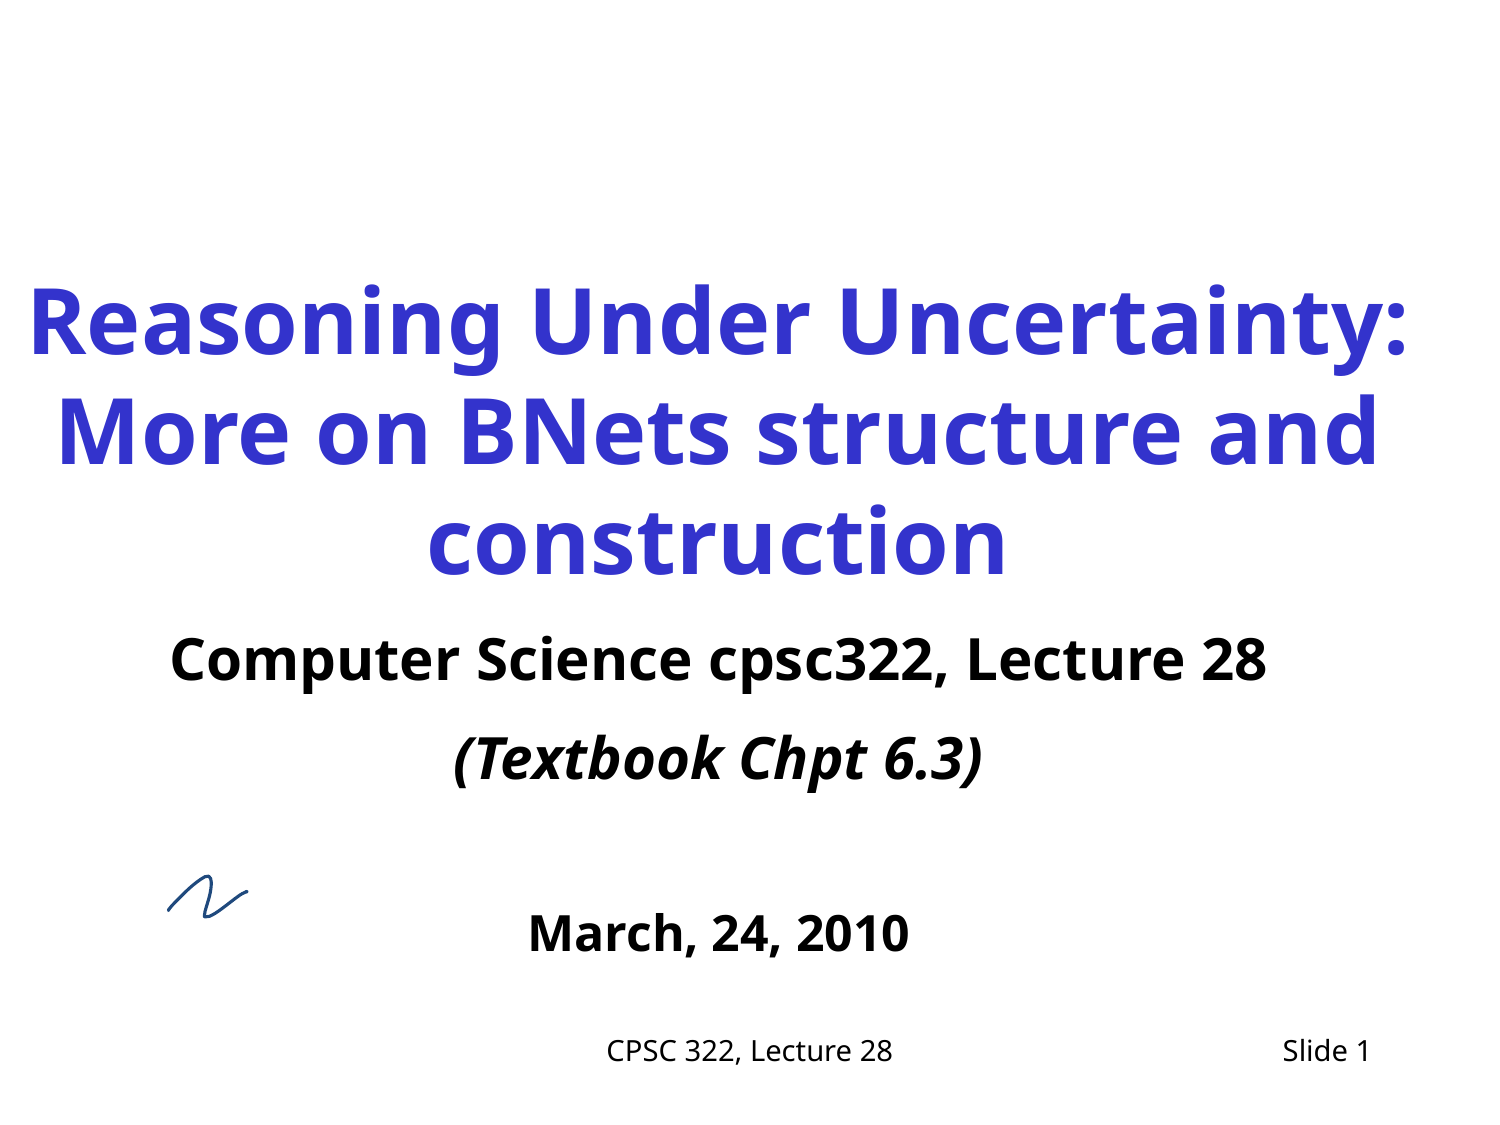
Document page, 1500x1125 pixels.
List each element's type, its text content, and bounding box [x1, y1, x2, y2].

text_box Reasoning Under Uncertainty: More on BNets structure and construction Computer Science cpsc322, Lecture 28 (Textbook Chpt 6.3) March, 24, 2010 [0, 255, 1438, 969]
slide_number Slide 1 [1074, 1024, 1388, 1101]
footer CPSC 322, Lecture 28 [512, 1024, 988, 1101]
